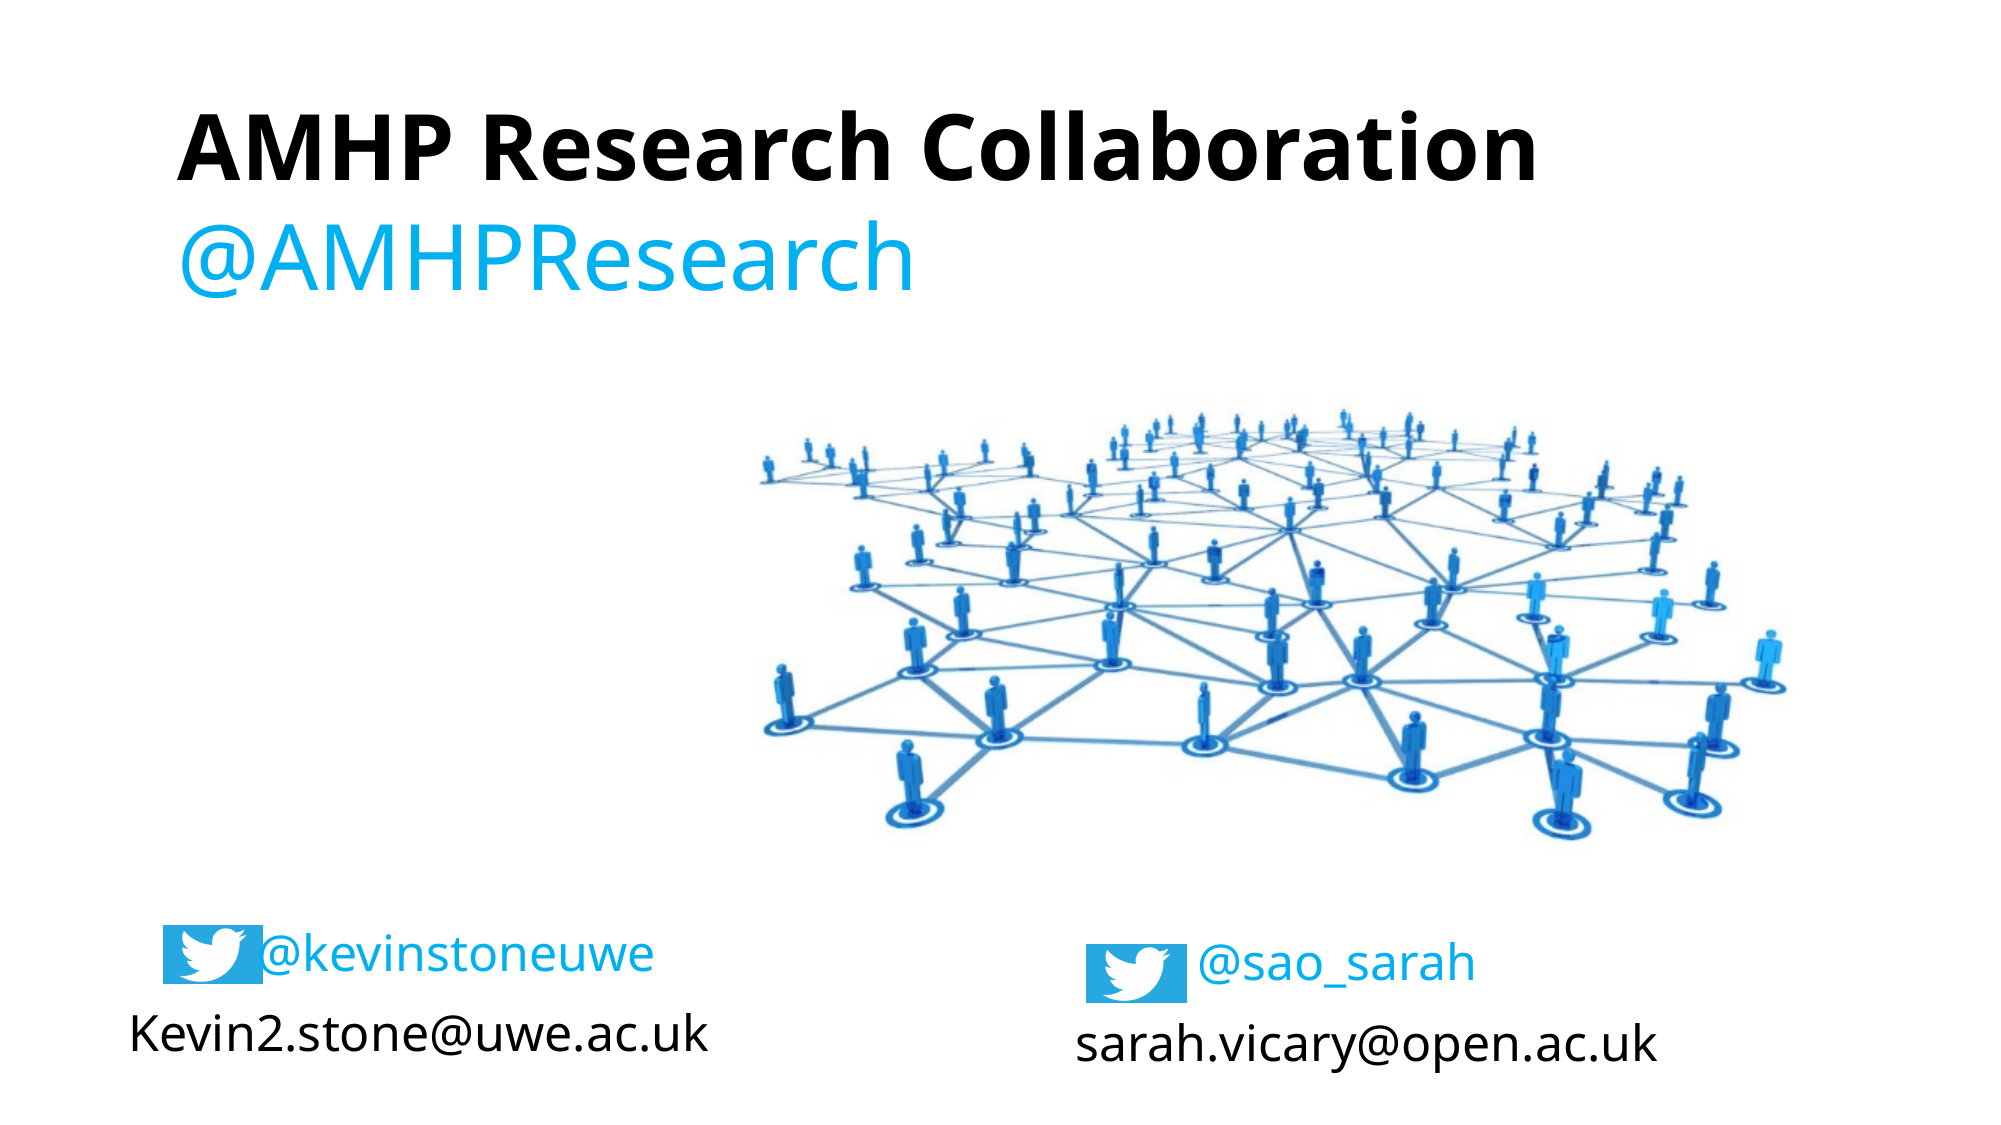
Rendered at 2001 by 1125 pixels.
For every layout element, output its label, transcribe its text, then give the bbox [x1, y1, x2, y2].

text_box Kevin2.stone@uwe.ac.uk [83, 994, 755, 1070]
text_box @sao_sarah [1182, 923, 1540, 998]
picture [163, 925, 263, 985]
text_box AMHP Research Collaboration @AMHPResearch [163, 81, 1566, 317]
text_box sarah.vicary@open.ac.uk [1025, 1003, 1697, 1079]
picture [1086, 944, 1187, 1004]
picture [709, 297, 1836, 869]
text_box @kevinstoneuwe [232, 913, 683, 989]
